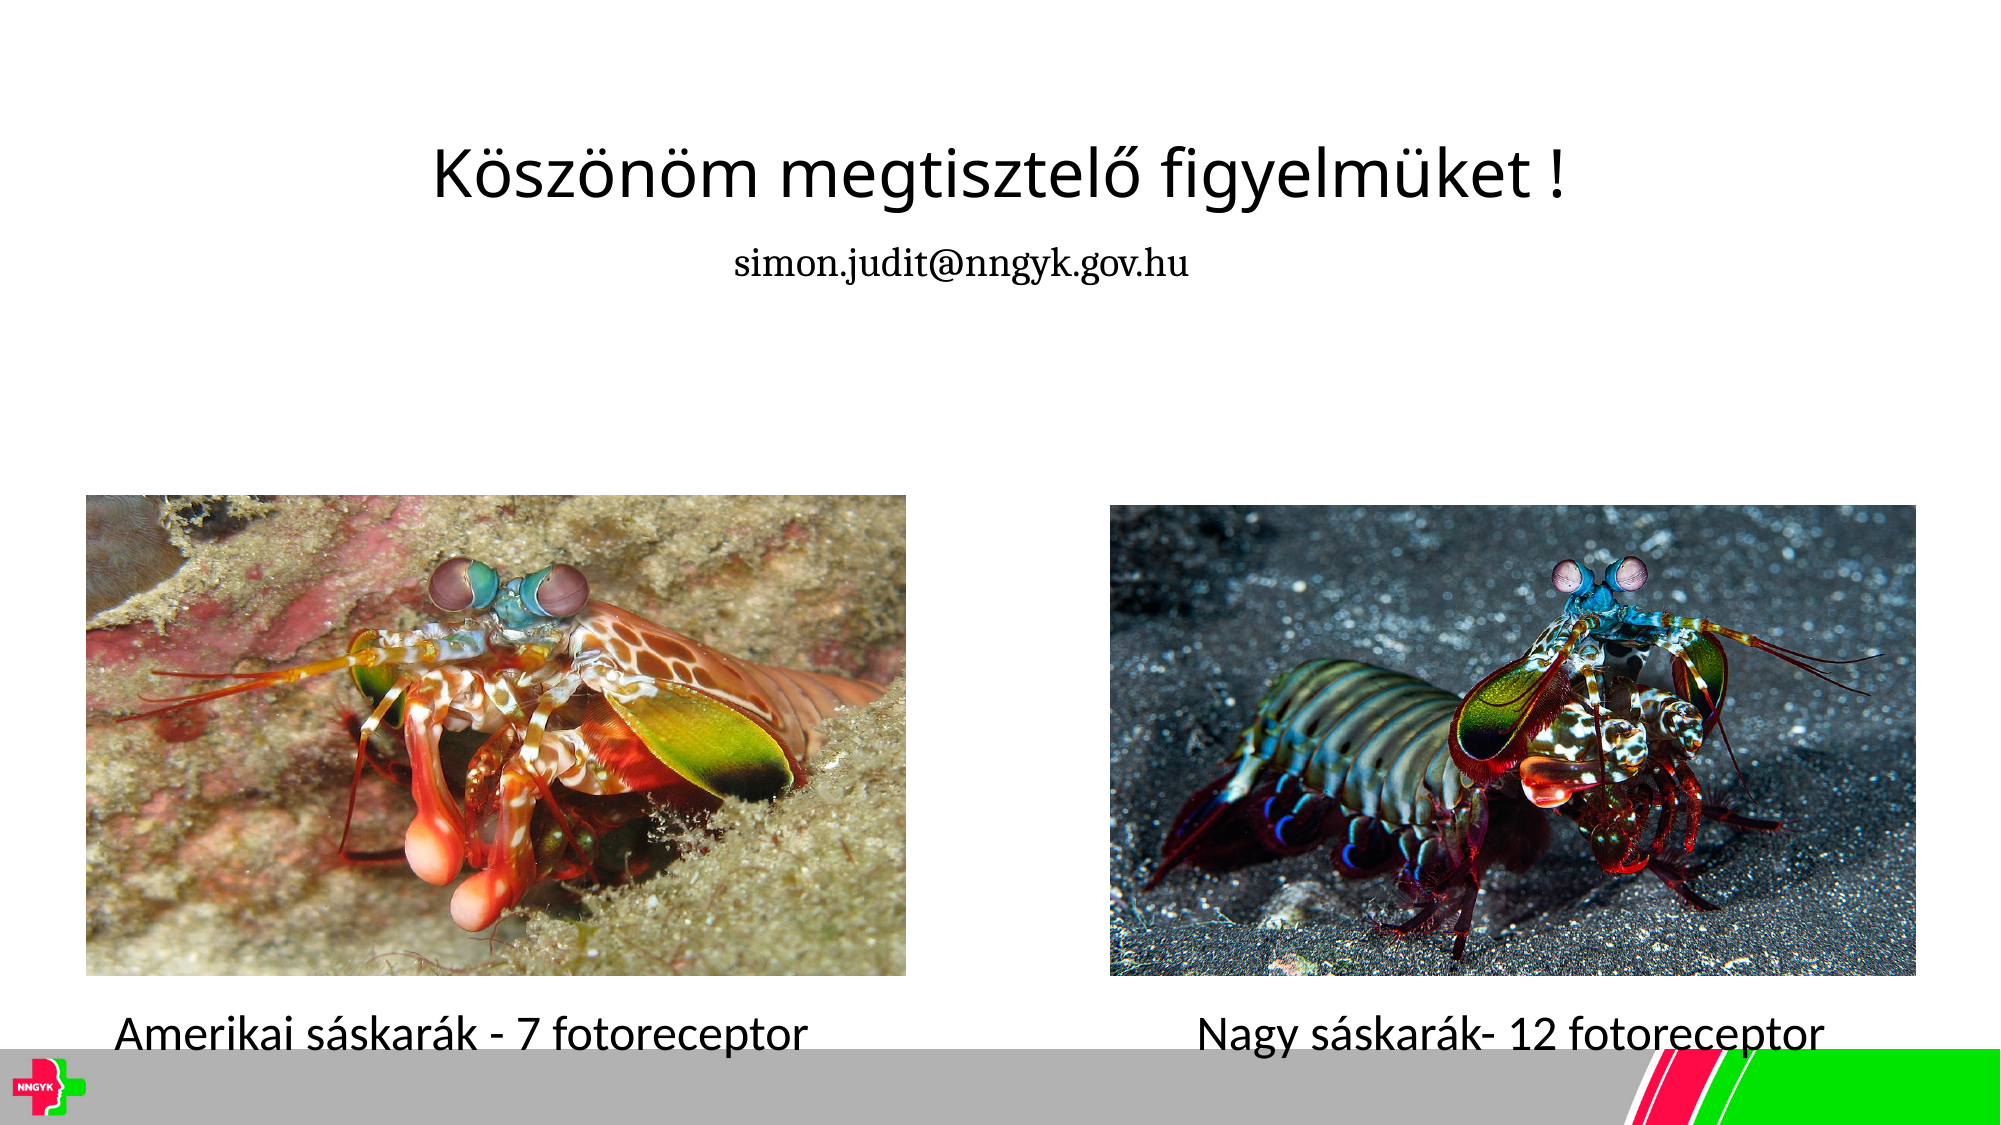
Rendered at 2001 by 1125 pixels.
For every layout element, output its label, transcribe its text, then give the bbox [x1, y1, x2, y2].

text_box Nagy sáskarák- 12 fotoreceptor [1181, 993, 1841, 1068]
text_box simon.judit@nngyk.gov.hu [719, 227, 1205, 292]
picture [0, 0, 2001, 1125]
title Köszönöm megtisztelő figyelmüket ! [0, 0, 2000, 353]
text_box Amerikai sáskarák - 7 fotoreceptor [99, 993, 825, 1068]
